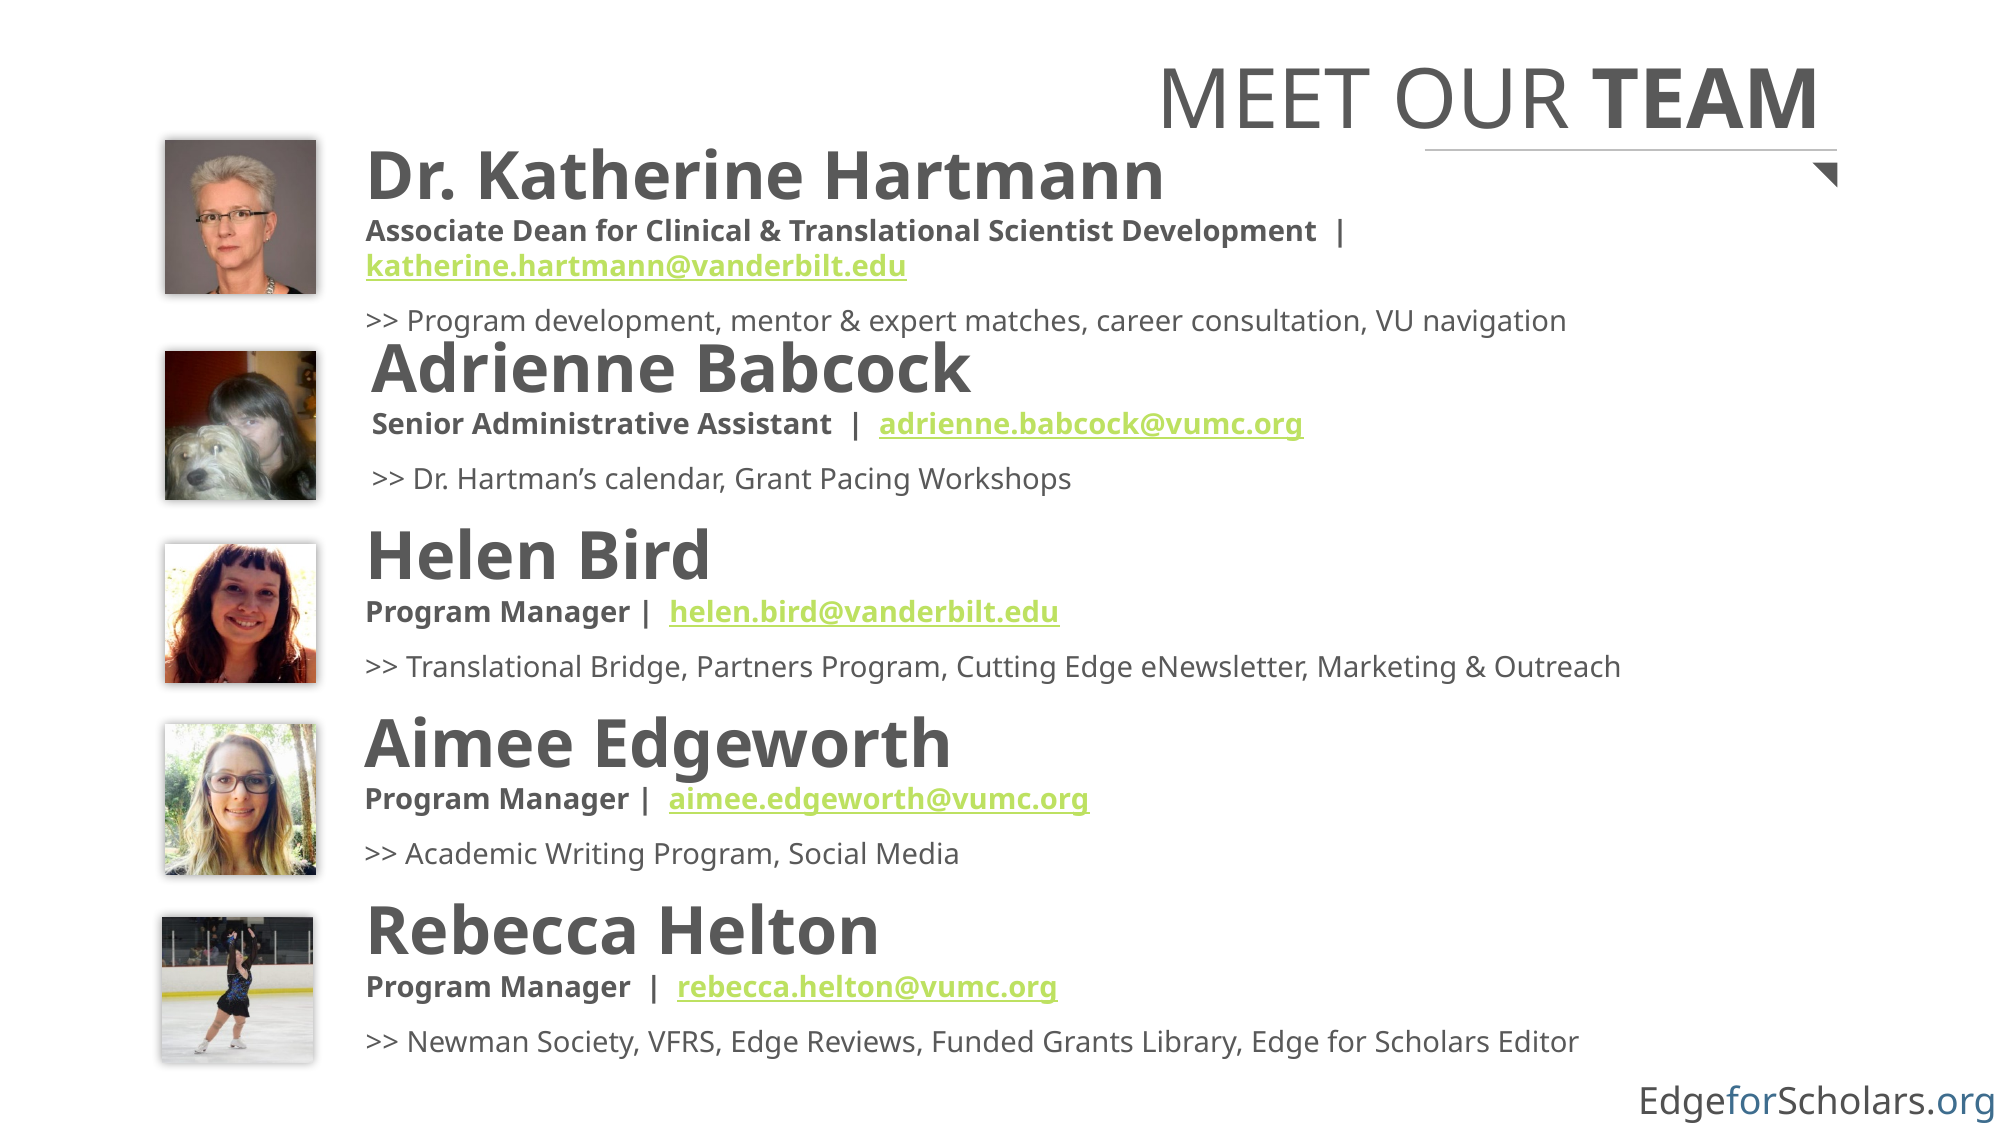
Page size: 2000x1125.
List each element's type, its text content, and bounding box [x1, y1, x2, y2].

picture [164, 724, 316, 876]
text_box EdgeforScholars.org [1623, 1069, 2000, 1125]
text_box Helen Bird Program Manager | helen.bird@vanderbilt.edu >> Translational Bridge, Partners Program, Cutting Edge eNewsletter, Marketing & Outreach [350, 505, 1688, 691]
text_box Adrienne Babcock Senior Administrative Assistant | adrienne.babcock@vumc.org >> Dr. Hartman’s calendar, Grant Pacing Workshops [357, 318, 1695, 503]
picture [164, 140, 316, 294]
text_box MEET OUR TEAM [962, 37, 1838, 149]
picture [164, 544, 316, 683]
text_box [1811, 161, 1839, 189]
text_box Rebecca Helton Program Manager | rebecca.helton@vumc.org >> Newman Society, VFRS, Edge Reviews, Funded Grants Library, Edge for Scholars Editor [350, 880, 1689, 1066]
text_box Dr. Katherine Hartmann Associate Dean for Clinical & Translational Scientist Development | katherine.hartmann@vanderbilt.edu >> Program development, mentor & expert matches, career consultation, VU navigation [350, 125, 1701, 345]
text_box Aimee Edgeworth Program Manager | aimee.edgeworth@vumc.org >> Academic Writing Program, Social Media [349, 693, 1688, 878]
picture [164, 351, 316, 501]
picture [161, 917, 313, 1063]
